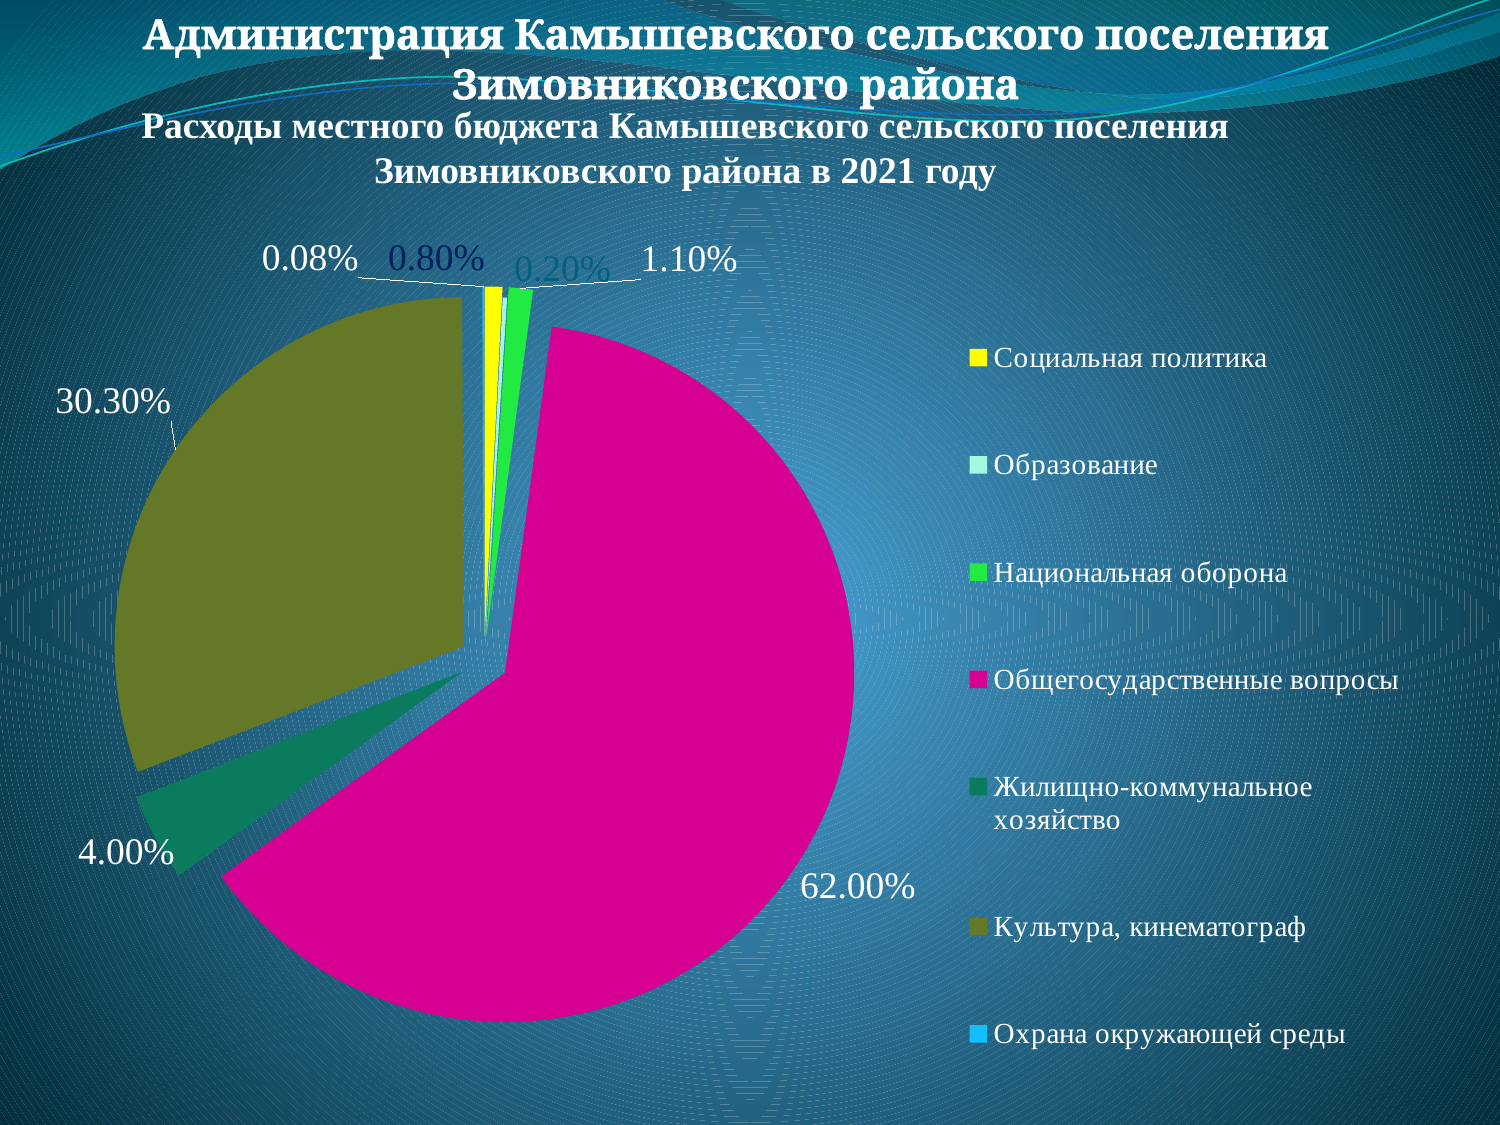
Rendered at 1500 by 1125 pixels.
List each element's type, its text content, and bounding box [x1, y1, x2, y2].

chart [17, 207, 1483, 1125]
text_box Расходы местного бюджета Камышевского сельского поселения Зимовниковского района в 2021 году [0, 93, 1372, 249]
text_box Администрация Камышевского сельского поселения Зимовниковского района [112, 0, 1360, 115]
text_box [11, 210, 17, 249]
